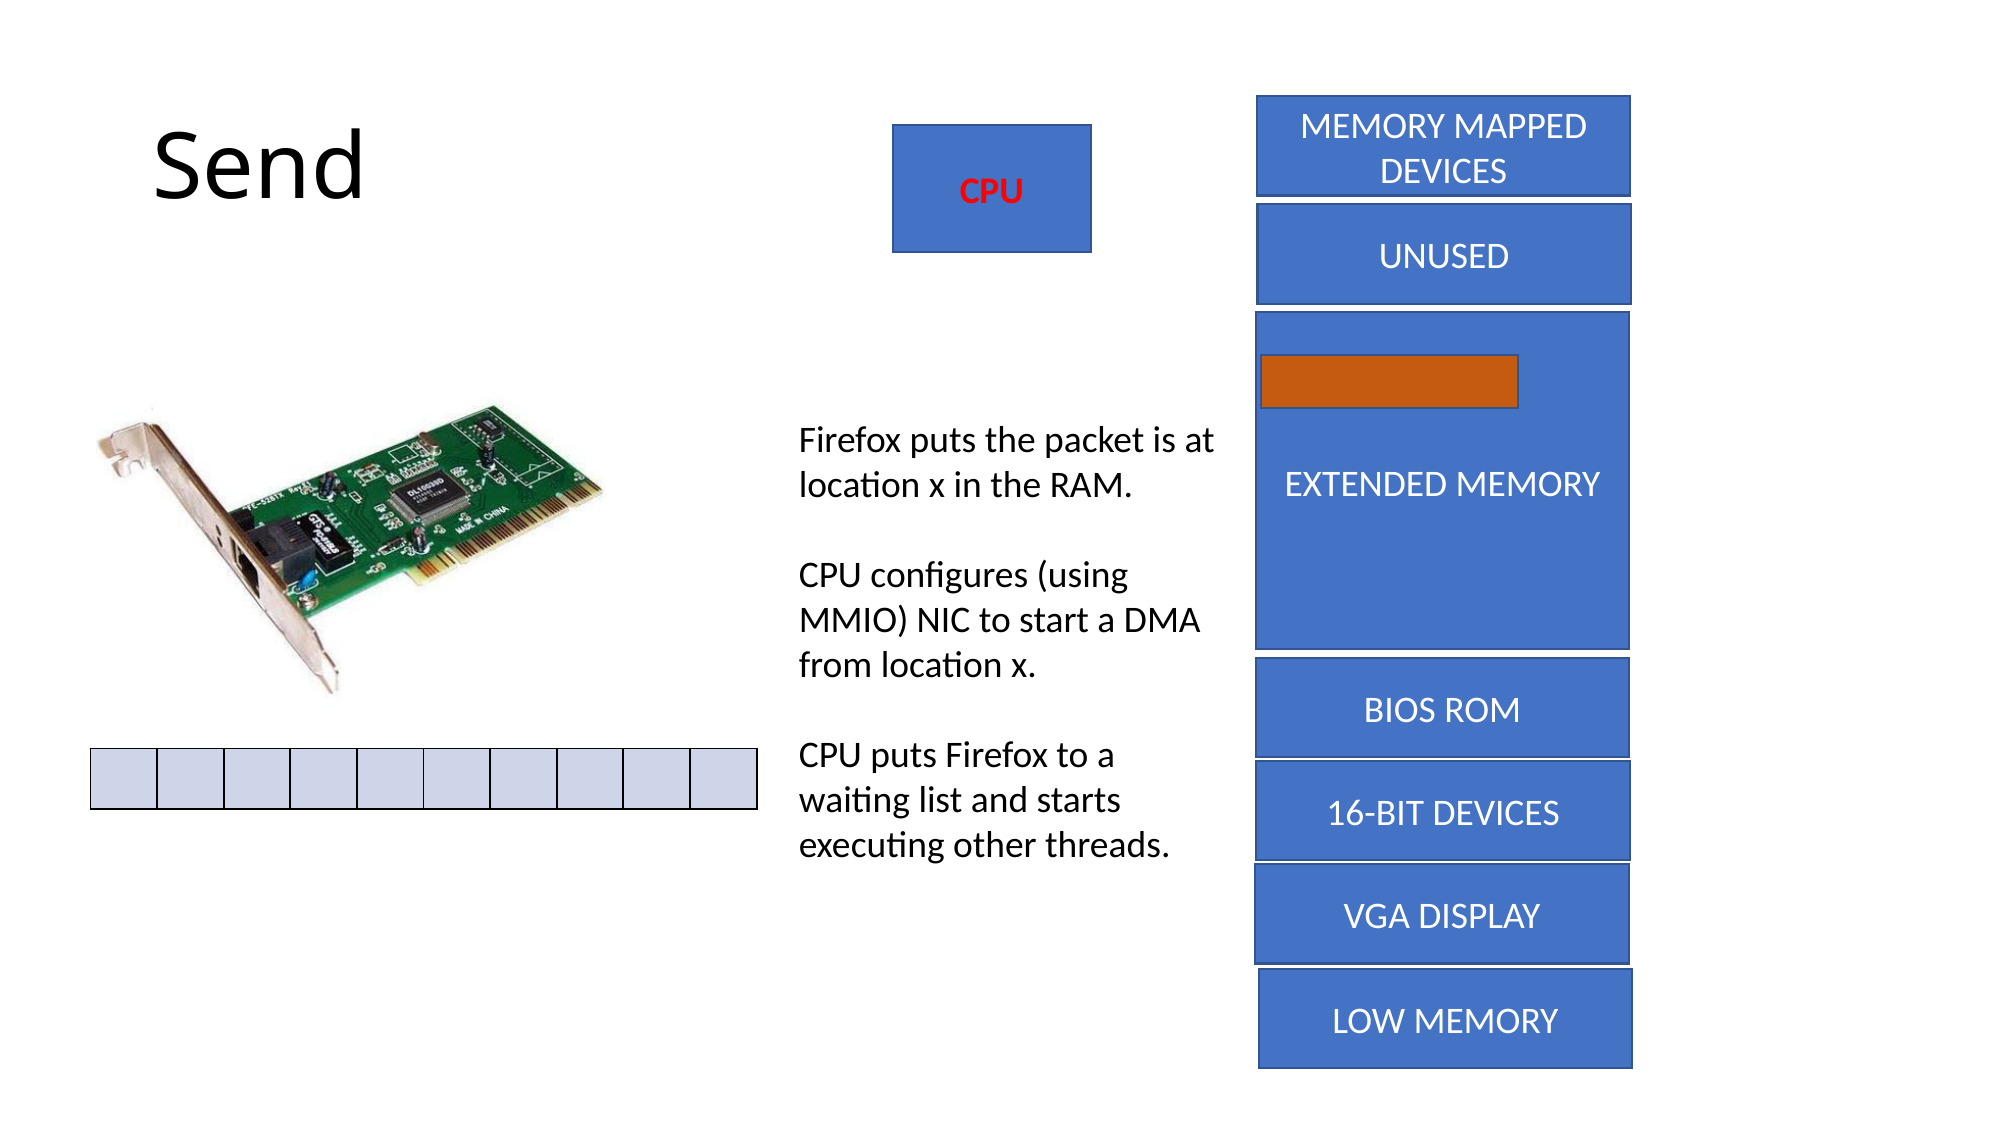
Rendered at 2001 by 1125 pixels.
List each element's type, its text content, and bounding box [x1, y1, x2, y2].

table_header [91, 749, 96, 808]
table_header [606, 749, 622, 808]
table_header [624, 749, 689, 808]
text_box [1260, 354, 1519, 409]
text_box LOW MEMORY [1258, 968, 1633, 1069]
text_box Firefox puts the packet is at location x in the RAM. CPU configures (using MMIO) NIC to start a DMA from location x. CPU puts Firefox to a waiting list and starts executing other threads. [783, 407, 1233, 918]
text_box BIOS ROM [1255, 657, 1630, 758]
text_box EXTENDED MEMORY [1255, 311, 1630, 650]
text_box CPU [892, 124, 1092, 253]
text_box UNUSED [1256, 203, 1632, 305]
text_box MEMORY MAPPED DEVICES [1256, 95, 1631, 197]
table_header [691, 749, 756, 808]
text_box 16-BIT DEVICES [1255, 760, 1631, 861]
text_box VGA DISPLAY [1254, 863, 1630, 965]
title Send [137, 59, 1863, 278]
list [96, 299, 606, 809]
